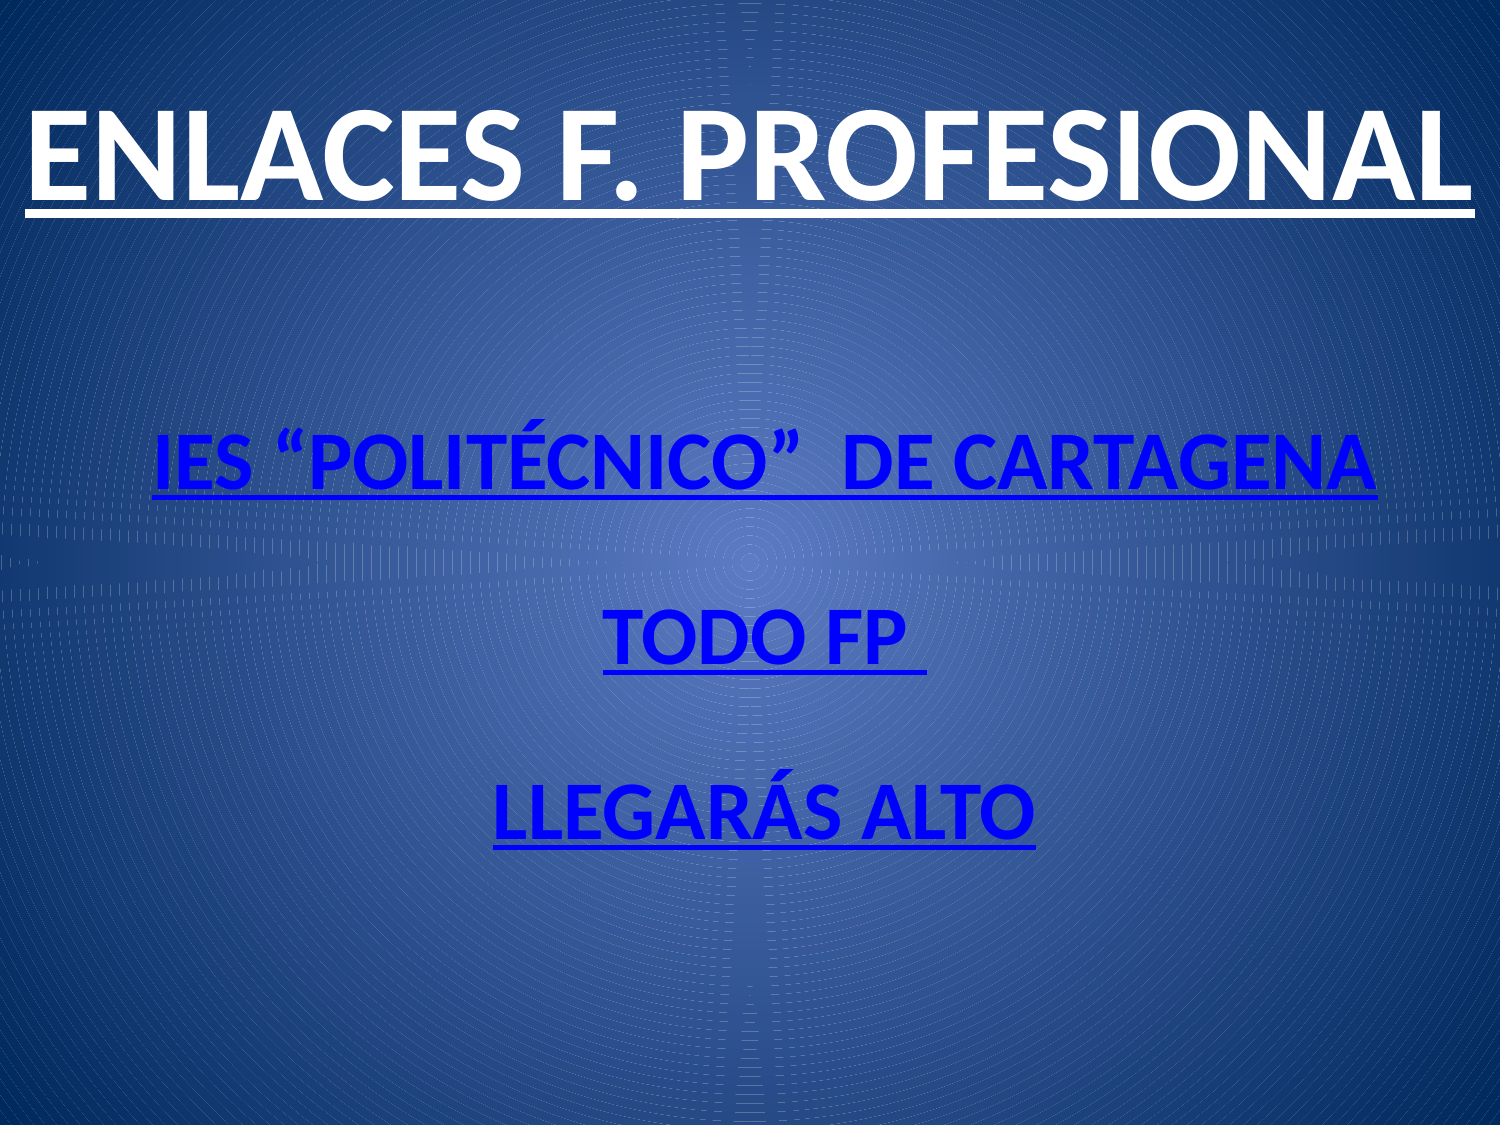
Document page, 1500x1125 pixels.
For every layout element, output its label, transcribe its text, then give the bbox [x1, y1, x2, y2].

title ENLACES F. PROFESIONAL [0, 66, 1500, 225]
text_box IES “POLITÉCNICO” DE CARTAGENA TODO FP LLEGARÁS ALTO [29, 398, 1500, 864]
